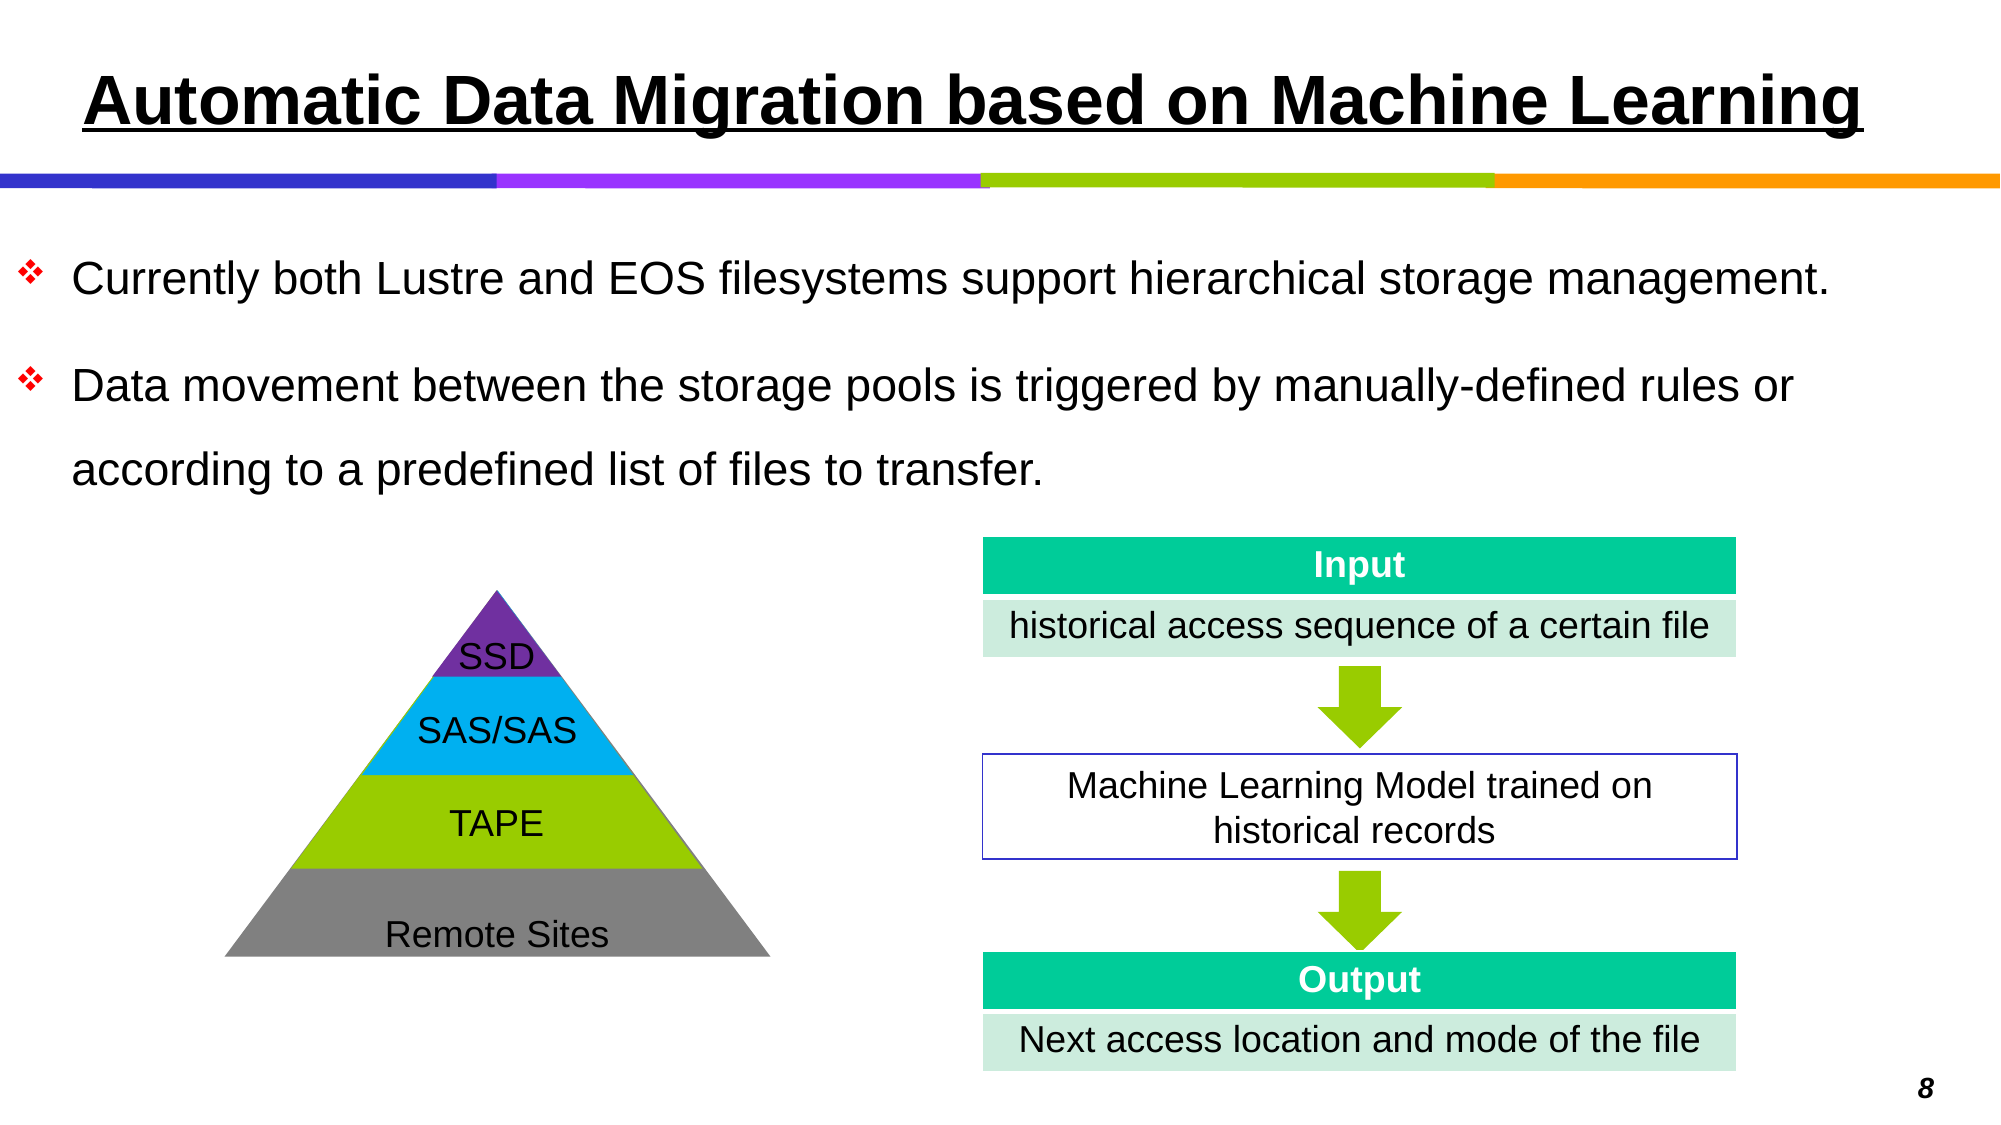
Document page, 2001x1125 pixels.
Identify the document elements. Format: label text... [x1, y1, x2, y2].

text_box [224, 590, 771, 957]
title Automatic Data Migration based on Machine Learning [66, 37, 1940, 146]
text_box [1317, 870, 1403, 950]
table_header Input [983, 537, 1736, 594]
text_box Machine Learning Model trained on historical records [982, 754, 1737, 859]
text_box [1317, 666, 1403, 749]
table_cell historical access sequence of a certain file [983, 600, 1736, 657]
list Currently both Lustre and EOS filesystems support hierarchical storage management. Data movement between the storage pools is triggered by manually-defined rules or according to a predefined list of files to transfer. [0, 212, 2000, 503]
table_cell Next access location and mode of the file [983, 1014, 1736, 1071]
slide_number 8 [1532, 1061, 1950, 1125]
table_header Output [983, 952, 1736, 1009]
